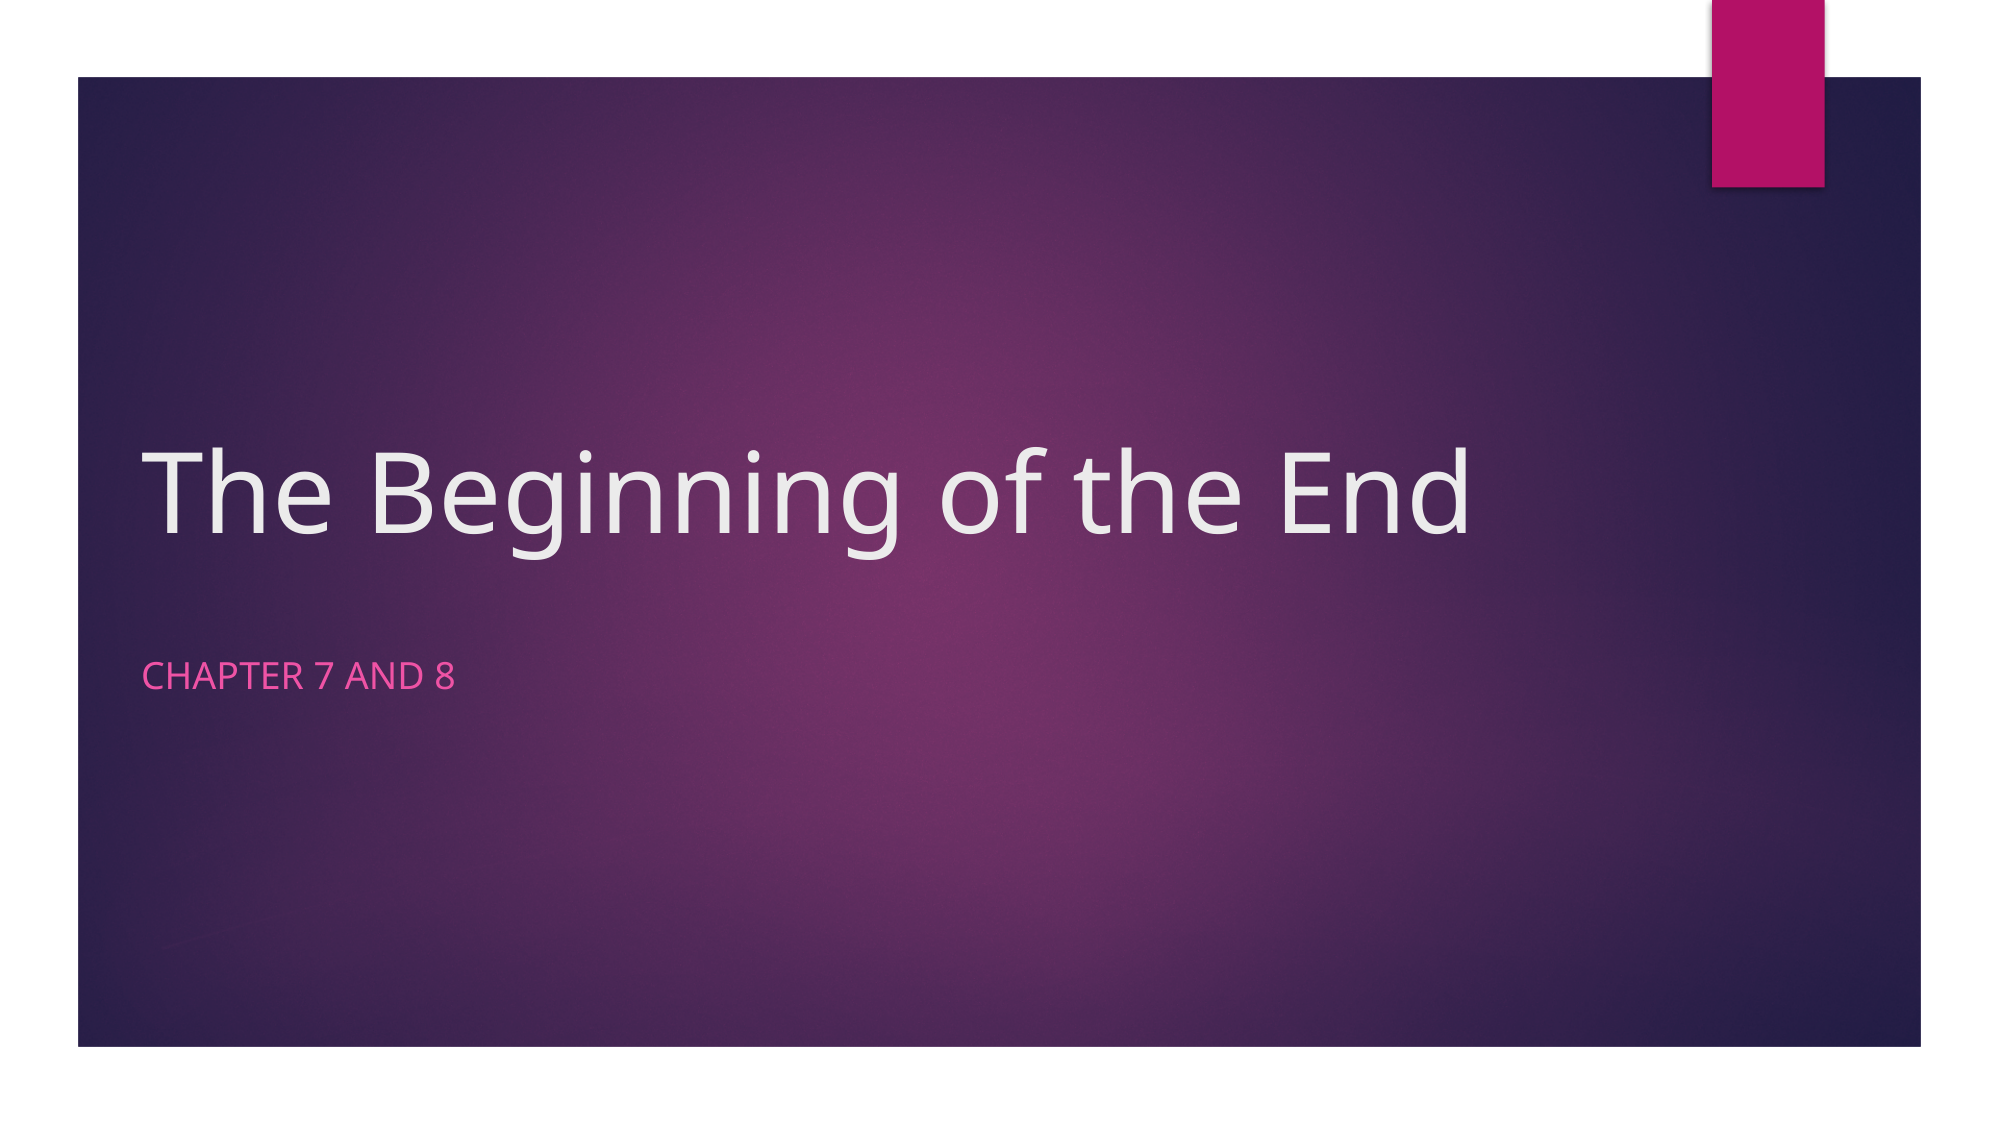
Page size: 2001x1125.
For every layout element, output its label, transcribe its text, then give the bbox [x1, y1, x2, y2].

subtitle Chapter 7 and 8 [126, 644, 1574, 786]
title The Beginning of the End [126, 124, 1574, 564]
